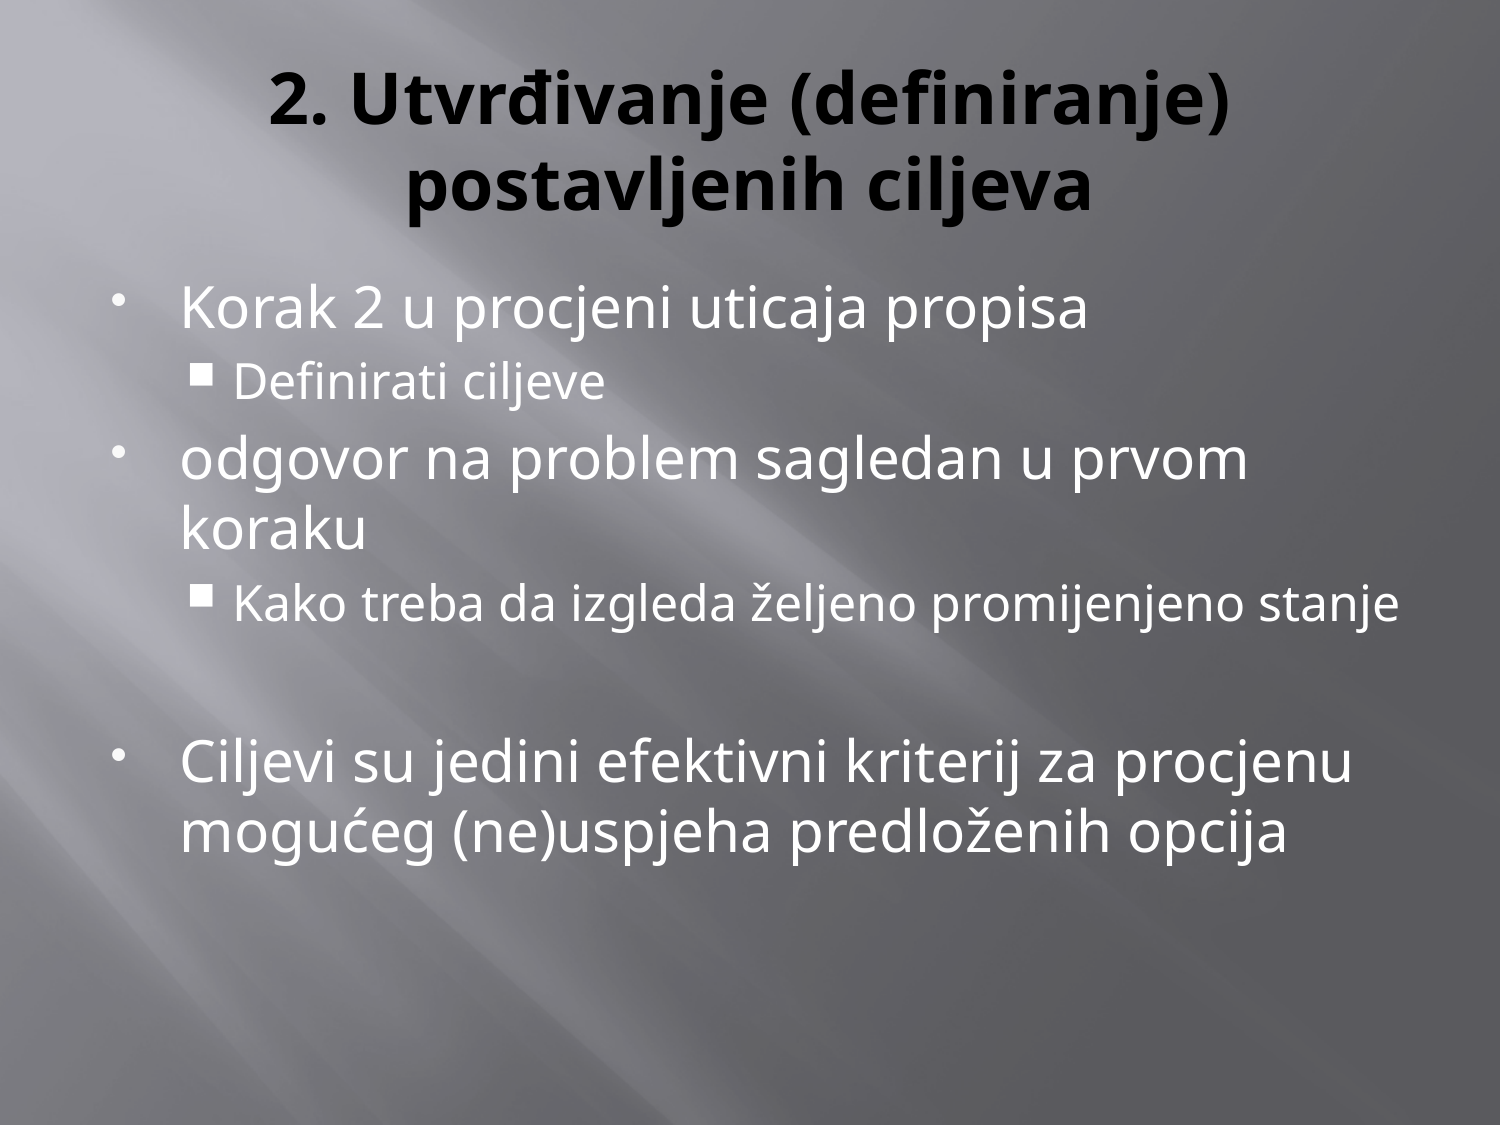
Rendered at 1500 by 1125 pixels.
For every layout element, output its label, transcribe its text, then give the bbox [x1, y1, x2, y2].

title 2. Utvrđivanje (definiranje) postavljenih ciljeva [75, 45, 1425, 233]
list Korak 2 u procjeni uticaja propisa Definirati ciljeve odgovor na problem sagledan u prvom koraku Kako treba da izgleda željeno promijenjeno stanje Ciljevi su jedini efektivni kriterij za procjenu mogućeg (ne)uspjeha predloženih opcija [75, 262, 1425, 1102]
